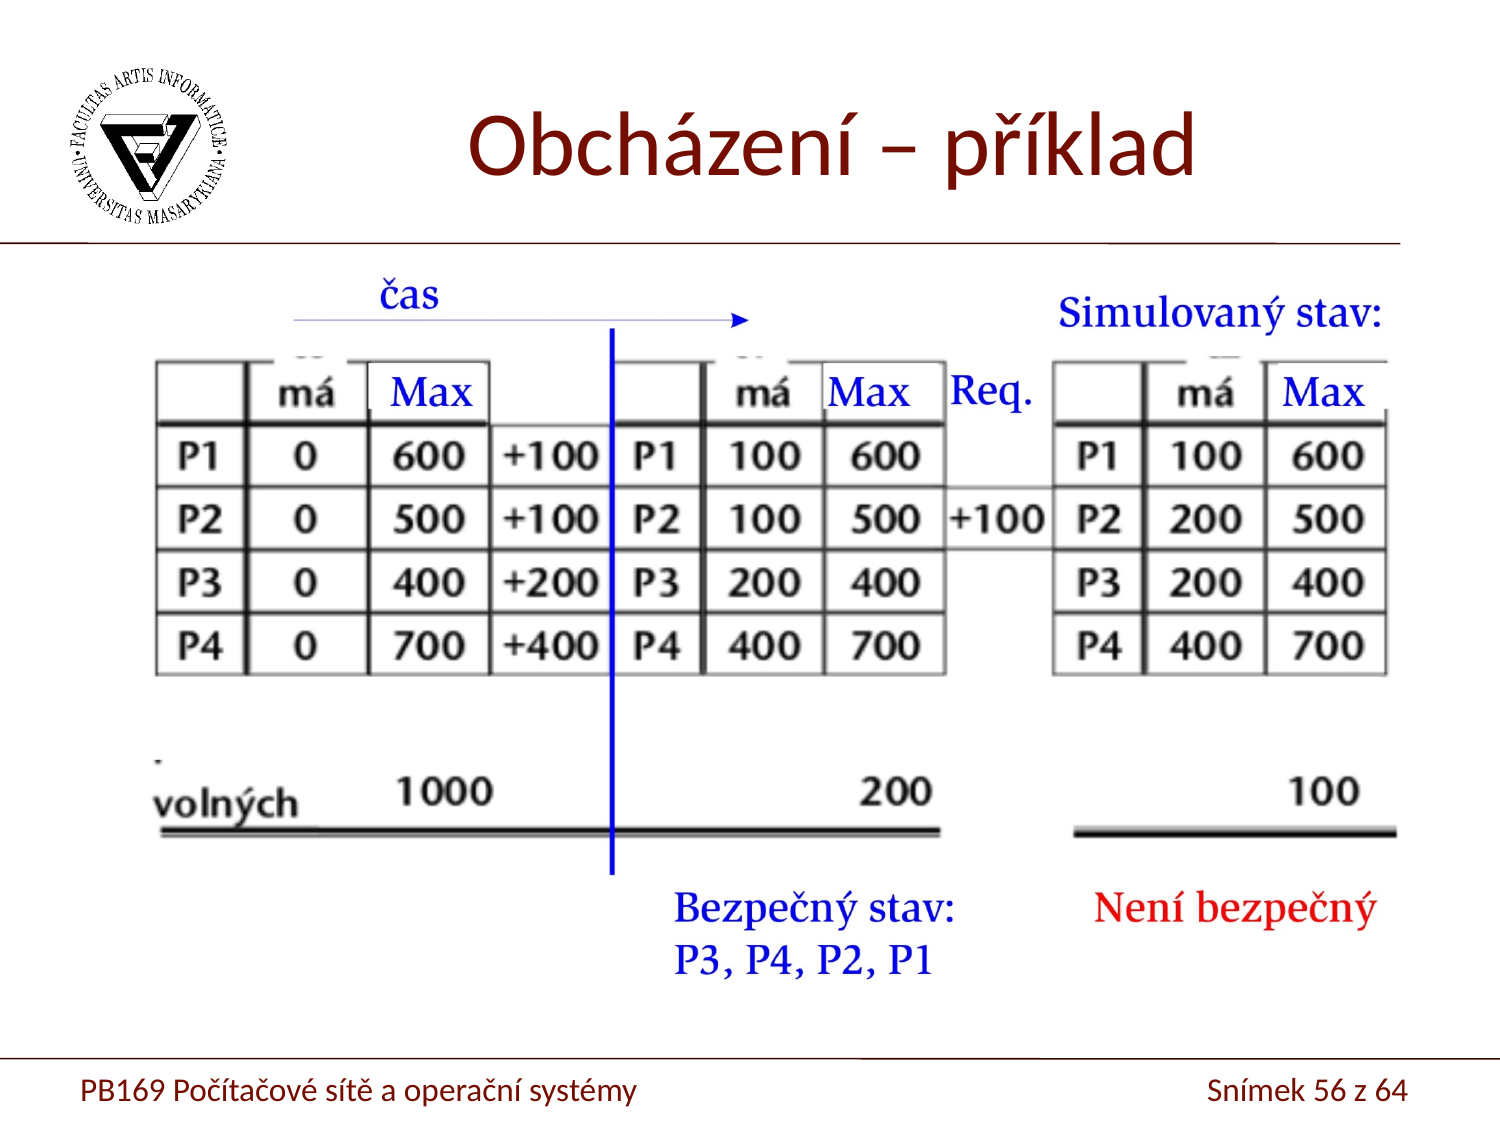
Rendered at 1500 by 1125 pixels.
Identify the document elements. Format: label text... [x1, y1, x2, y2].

picture [135, 277, 1406, 995]
picture [70, 66, 231, 224]
title Obcházení – příklad [242, 45, 1425, 233]
